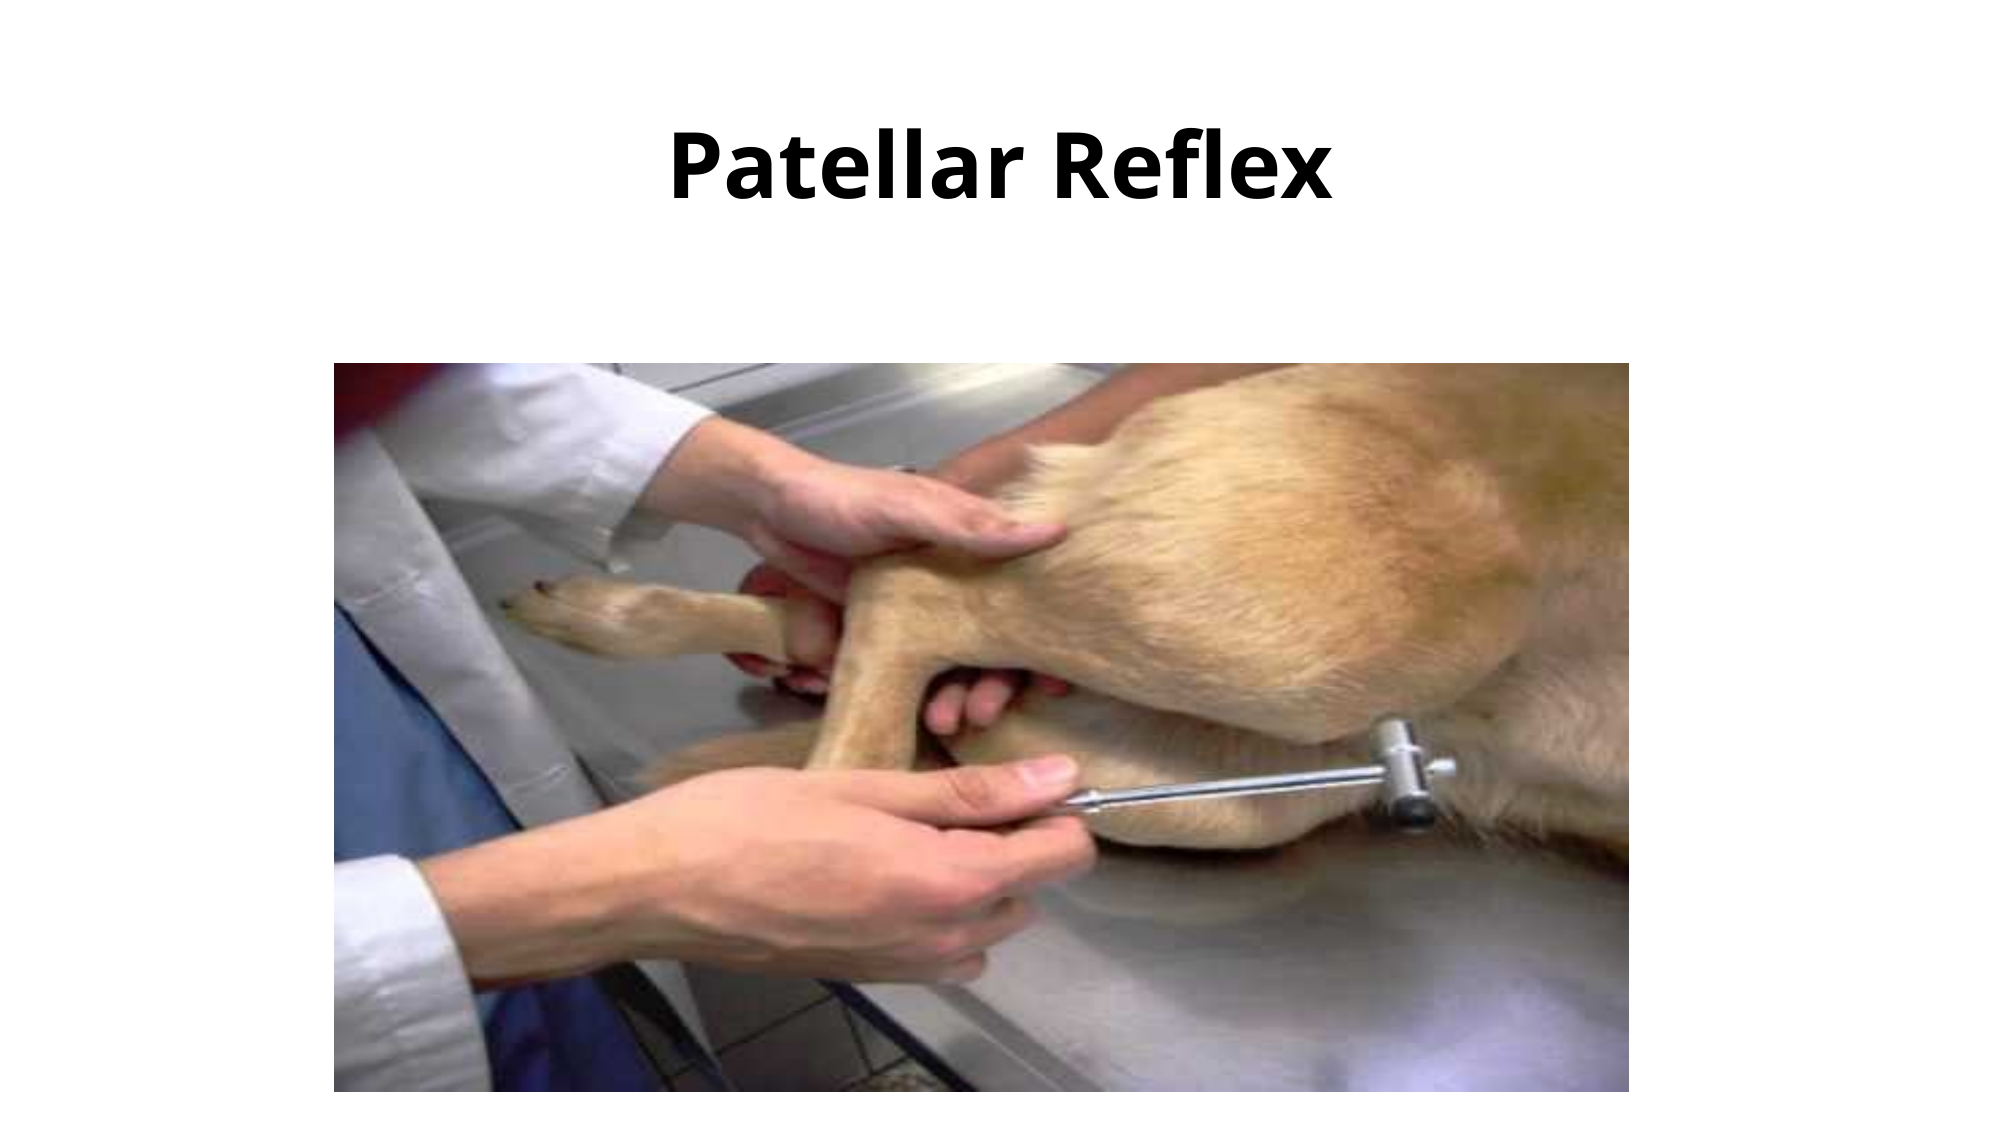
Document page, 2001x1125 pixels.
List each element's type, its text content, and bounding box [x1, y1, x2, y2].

title Patellar Reflex [137, 59, 1863, 278]
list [333, 362, 1630, 1093]
